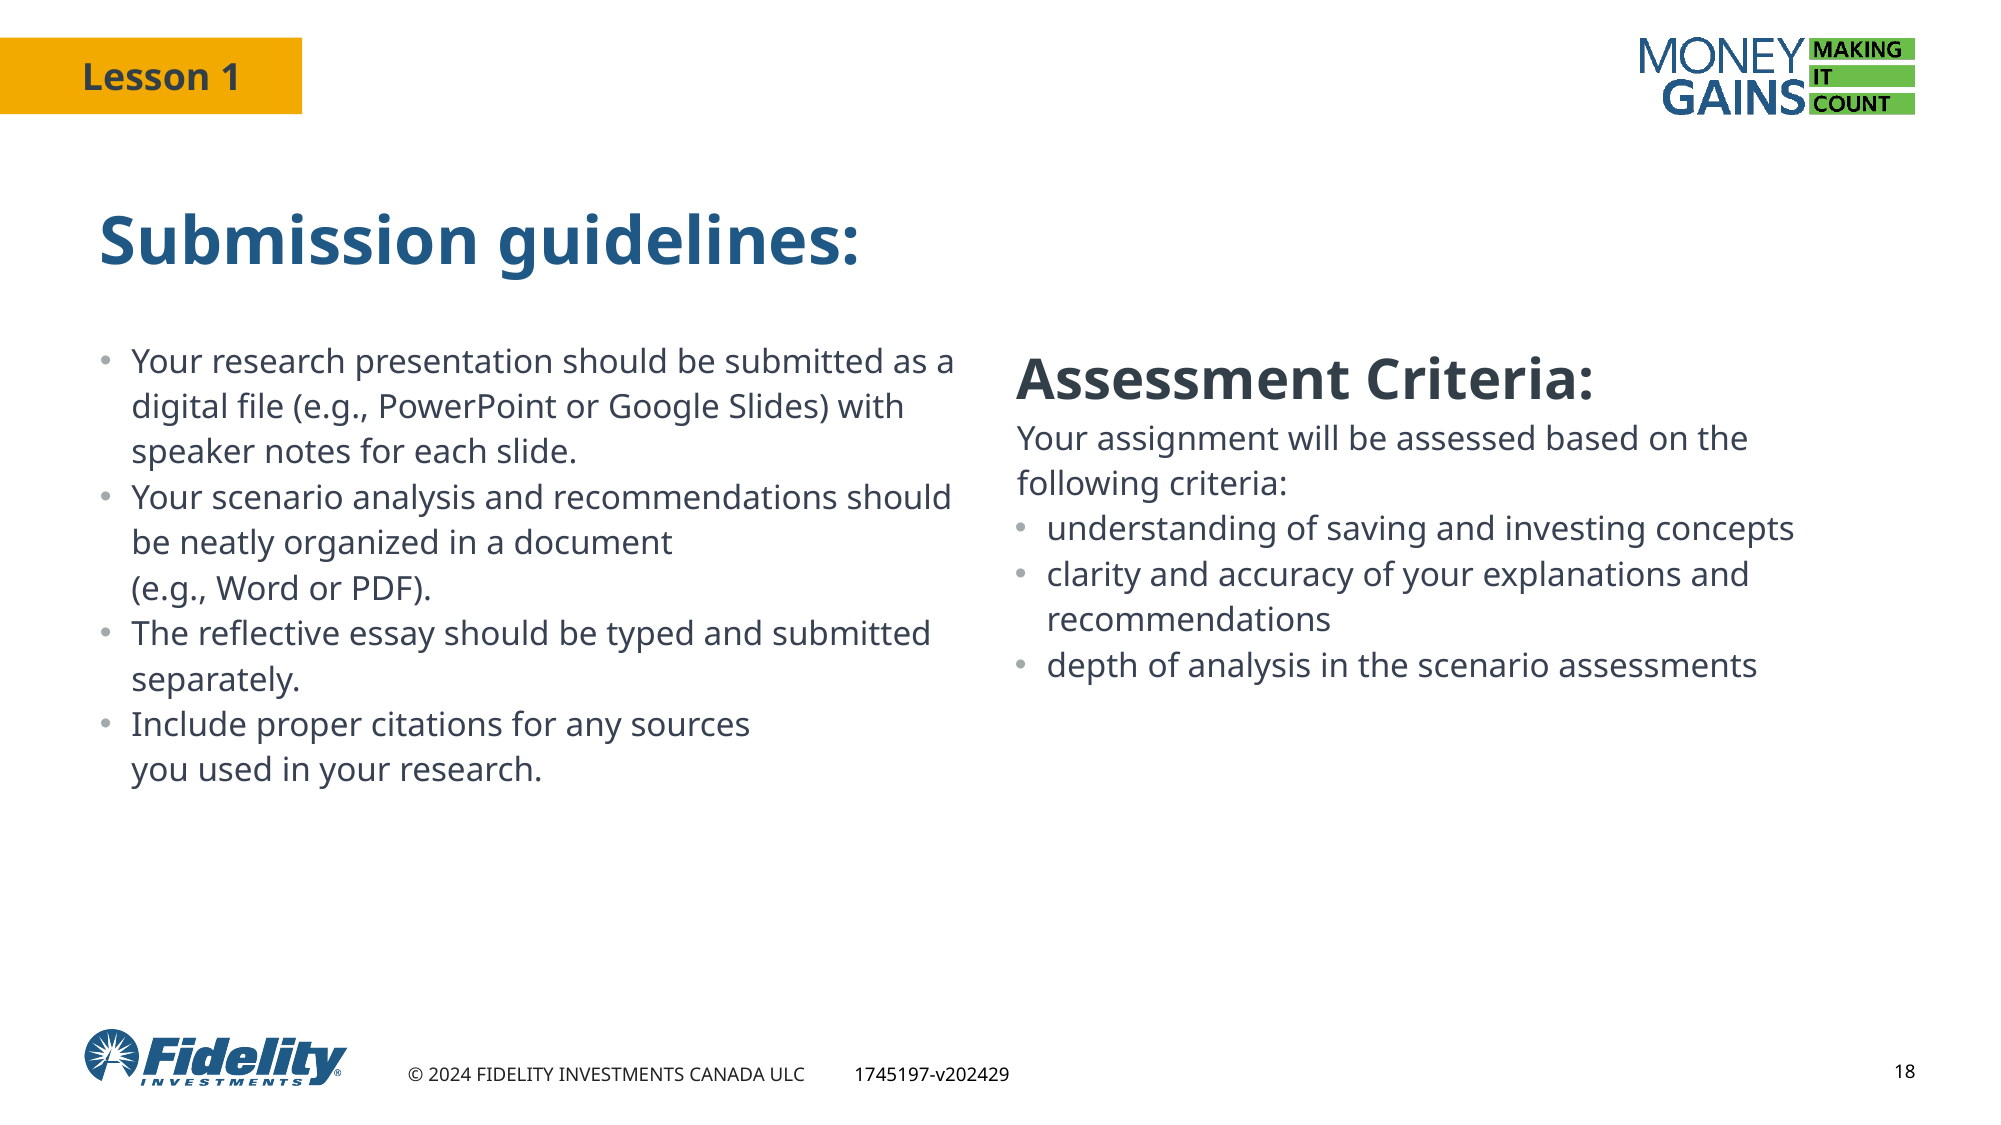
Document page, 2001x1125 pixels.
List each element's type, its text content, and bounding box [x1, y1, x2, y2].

picture [84, 1029, 348, 1086]
subtitle Your research presentation should be submitted as a digital file (e.g., PowerPoint or Google Slides) with speaker notes for each slide. Your scenario analysis and recommendations should be neatly organized in a document (e.g., Word or PDF). The reflective essay should be typed and submitted separately. Include proper citations for any sources you used in your research. Assessment Criteria: Your assignment will be assessed based on the following criteria: understanding of saving and investing concepts clarity and accuracy of your explanations and recommendations depth of analysis in the scenario assessments [84, 326, 1916, 897]
picture [1640, 37, 1915, 115]
title Submission guidelines: [84, 190, 1916, 300]
slide_number 18 [1826, 1058, 1931, 1087]
